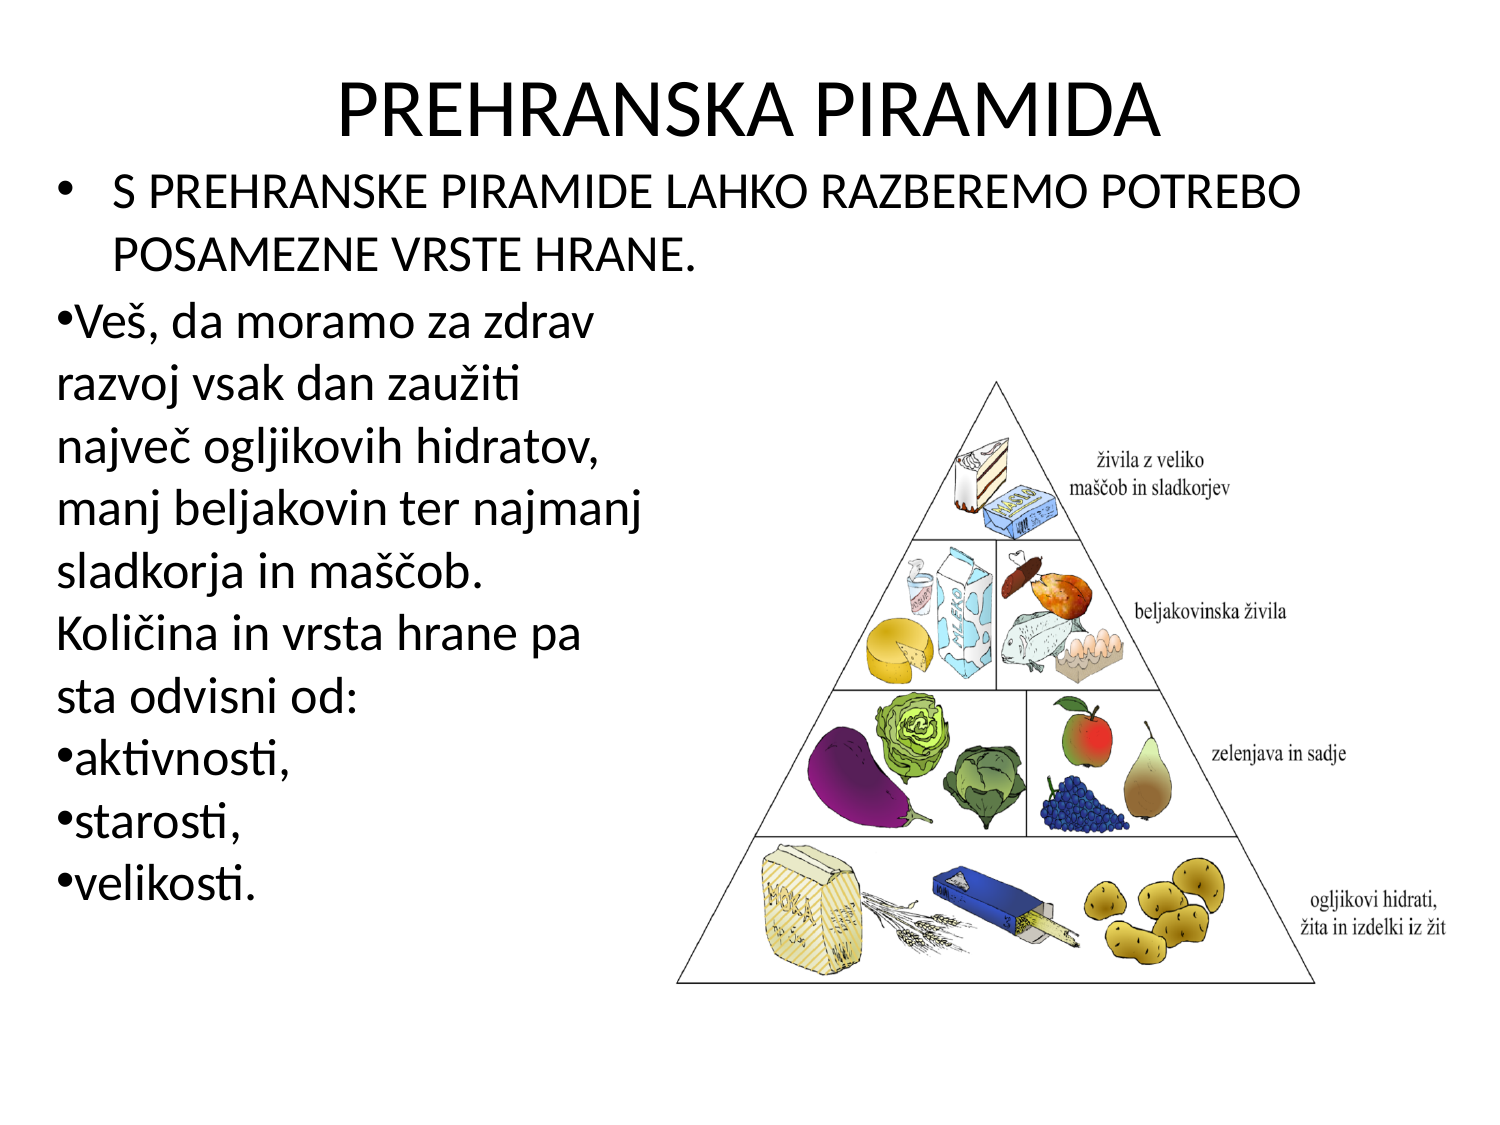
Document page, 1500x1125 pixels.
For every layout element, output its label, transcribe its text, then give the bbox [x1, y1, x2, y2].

title PREHRANSKA PIRAMIDA [75, 45, 1425, 161]
list S PREHRANSKE PIRAMIDE LAHKO RAZBEREMO POTREBO POSAMEZNE VRSTE HRANE. [41, 149, 1392, 296]
picture [669, 349, 1455, 1043]
text_box Veš, da moramo za zdrav razvoj vsak dan zaužiti največ ogljikovih hidratov, manj beljakovin ter najmanj sladkorja in maščob. Količina in vrsta hrane pa sta odvisni od: aktivnosti, starosti, velikosti. [41, 278, 668, 919]
